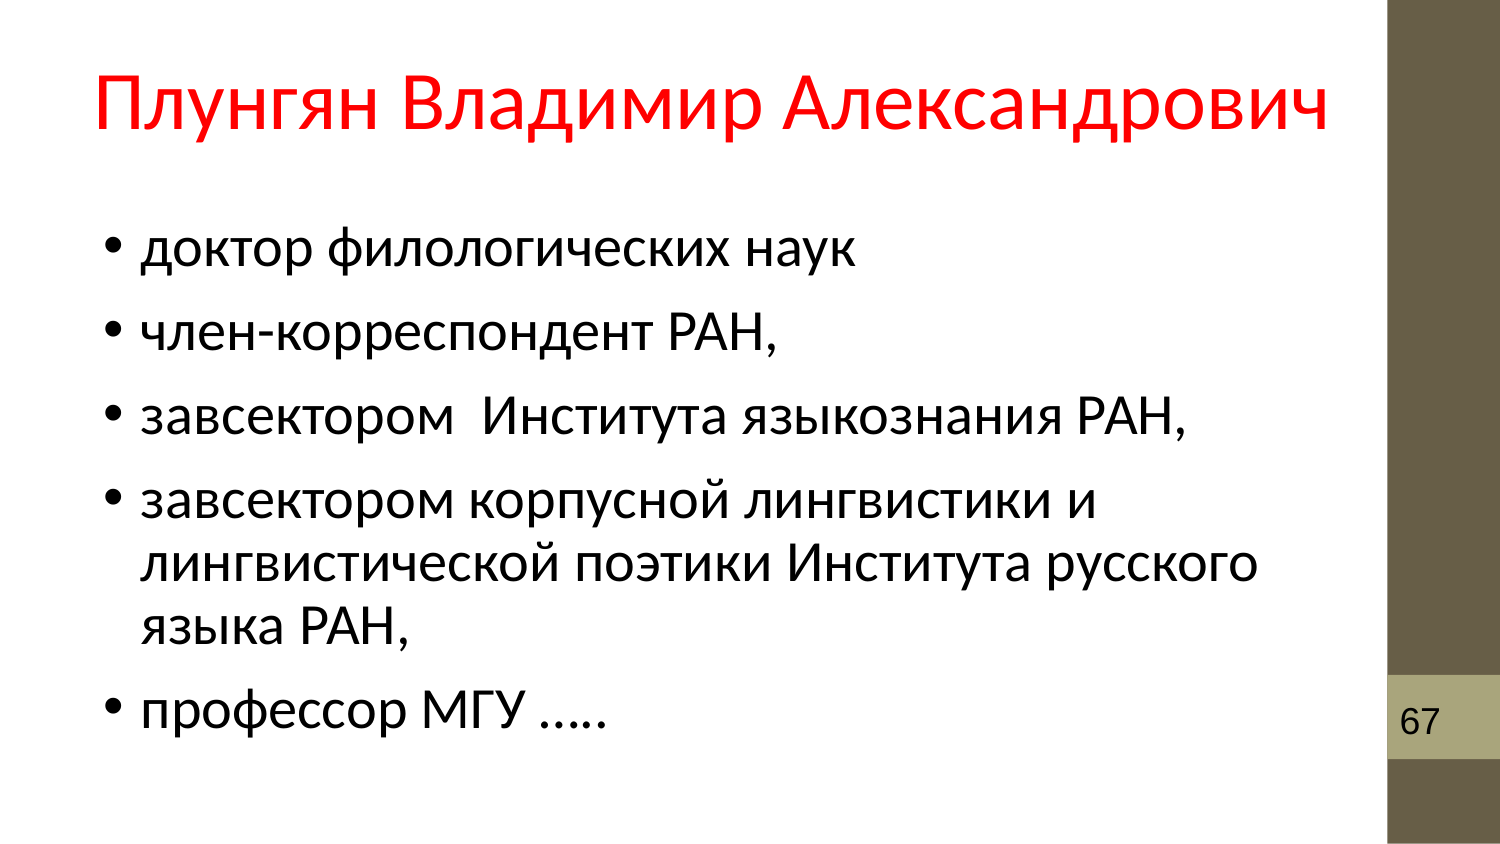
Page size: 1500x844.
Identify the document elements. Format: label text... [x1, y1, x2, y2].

title Плунгян Владимир Александрович [64, 32, 1360, 173]
list доктор филологических наук член-корреспондент РАН, завсектором Института языкознания РАН, завсектором корпусной лингвистики и лингвистической поэтики Института русского языка РАН, профессор МГУ ….. [88, 209, 1325, 788]
slide_number 67 [1399, 695, 1490, 744]
